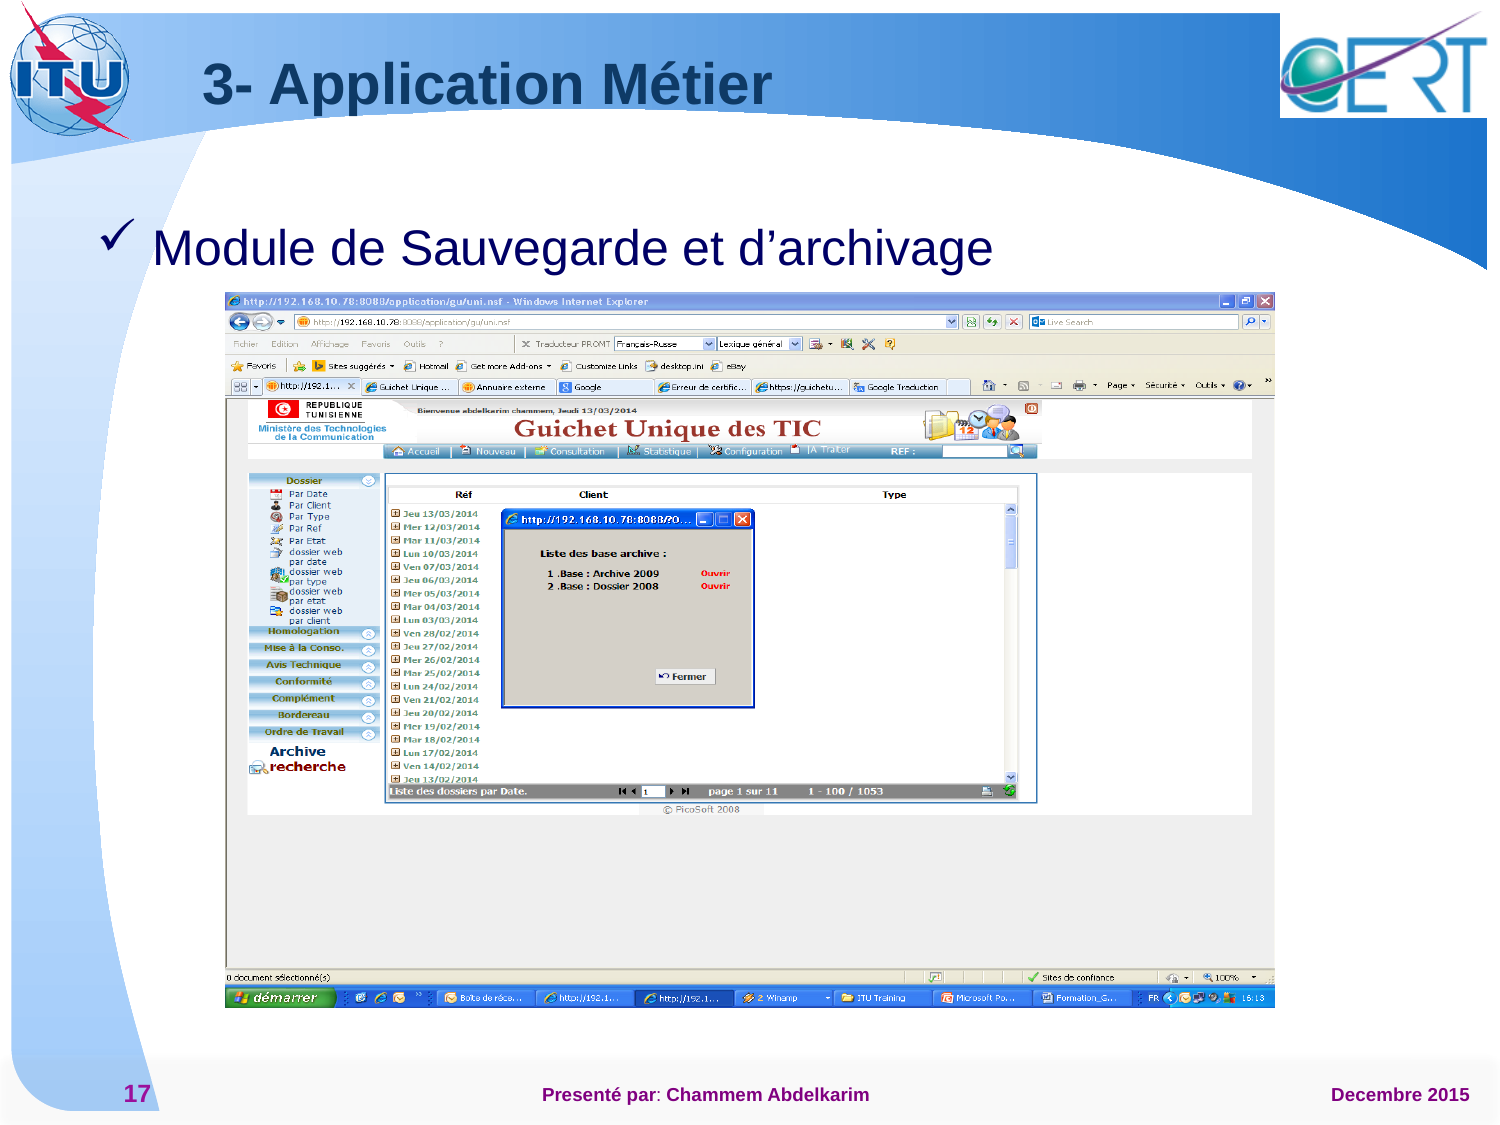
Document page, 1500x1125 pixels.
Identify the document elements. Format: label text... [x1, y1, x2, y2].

text_box 3- Application Métier [187, 7, 938, 157]
picture [225, 292, 1275, 1009]
picture [0, 0, 139, 141]
text_box [0, 1053, 1500, 1125]
text_box Module de Sauvegarde et d’archivage [81, 208, 1418, 303]
text_box Presenté par: Chammem Abdelkarim Decembre 2015 [527, 1064, 1489, 1113]
picture [1280, 11, 1489, 118]
